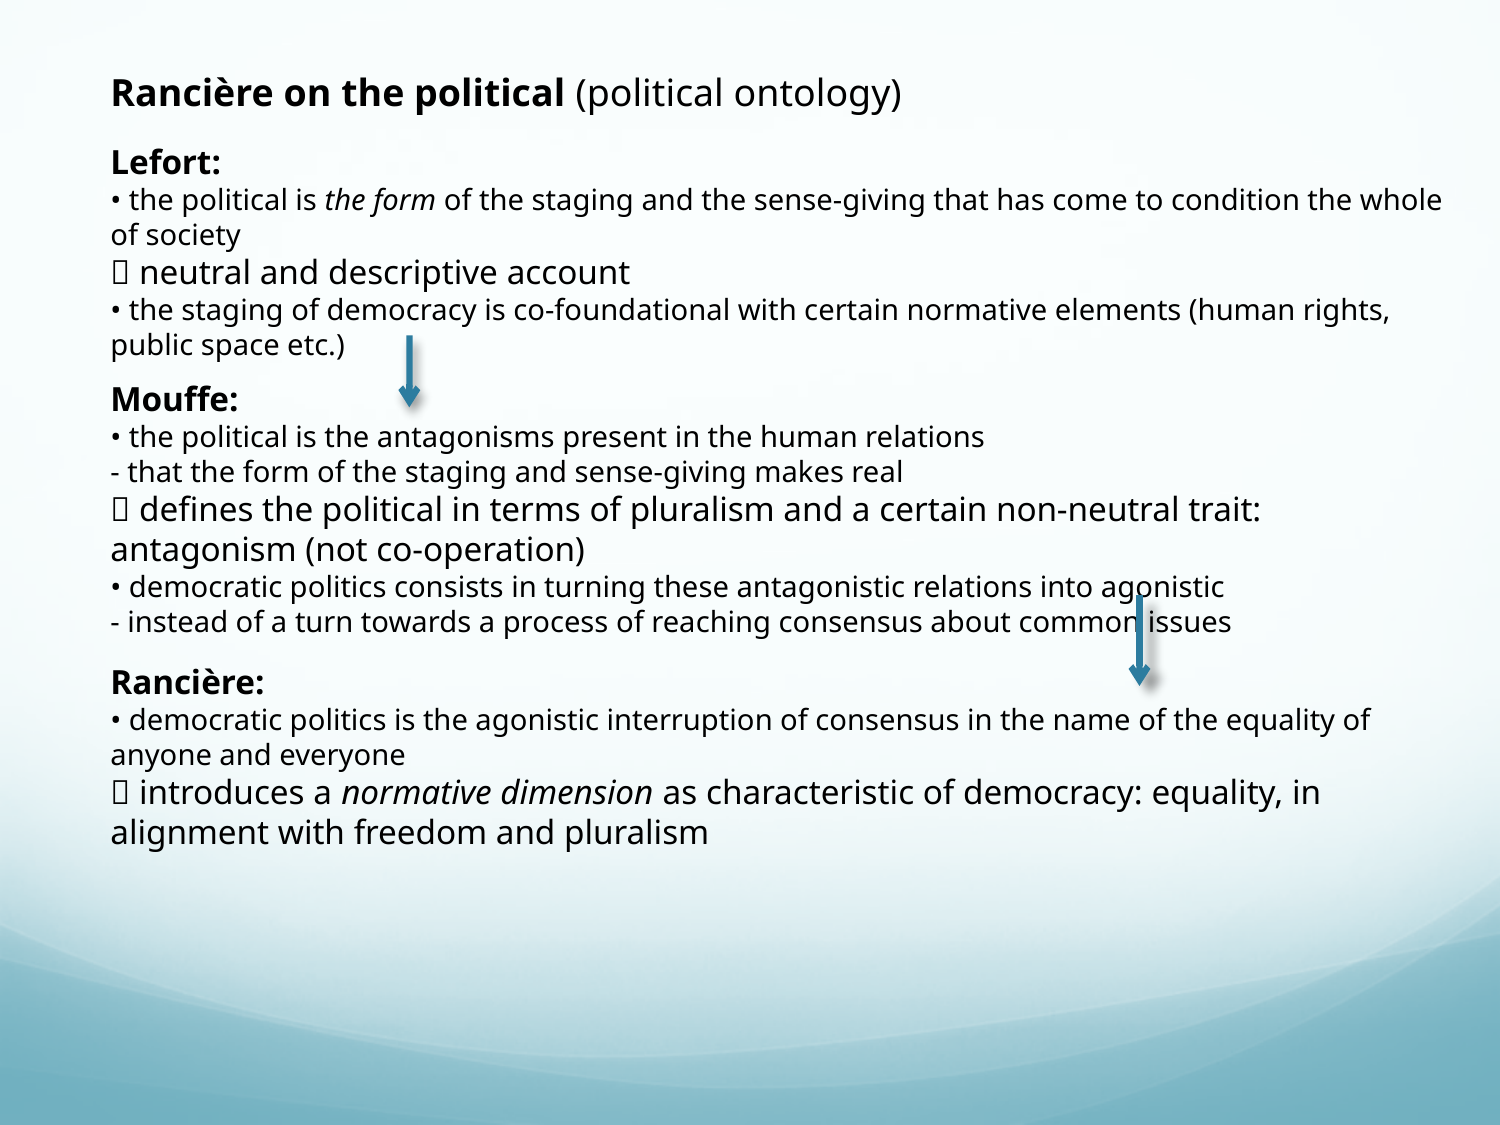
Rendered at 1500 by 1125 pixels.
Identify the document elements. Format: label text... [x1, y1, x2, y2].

text_box Lefort: • the political is the form of the staging and the sense-giving that has come to condition the whole of society  neutral and descriptive account • the staging of democracy is co-foundational with certain normative elements (human rights, public space etc.) [95, 133, 1462, 369]
text_box Rancière on the political (political ontology) [95, 61, 1424, 122]
text_box Rancière: • democratic politics is the agonistic interruption of consensus in the name of the equality of anyone and everyone  introduces a normative dimension as characteristic of democracy: equality, in alignment with freedom and pluralism [95, 654, 1424, 859]
text_box Mouffe: • the political is the antagonisms present in the human relations - that the form of the staging and sense-giving makes real  defines the political in terms of pluralism and a certain non-neutral trait: antagonism (not co-operation) • democratic politics consists in turning these antagonistic relations into agonistic - instead of a turn towards a process of reaching consensus about common issues [95, 371, 1462, 646]
